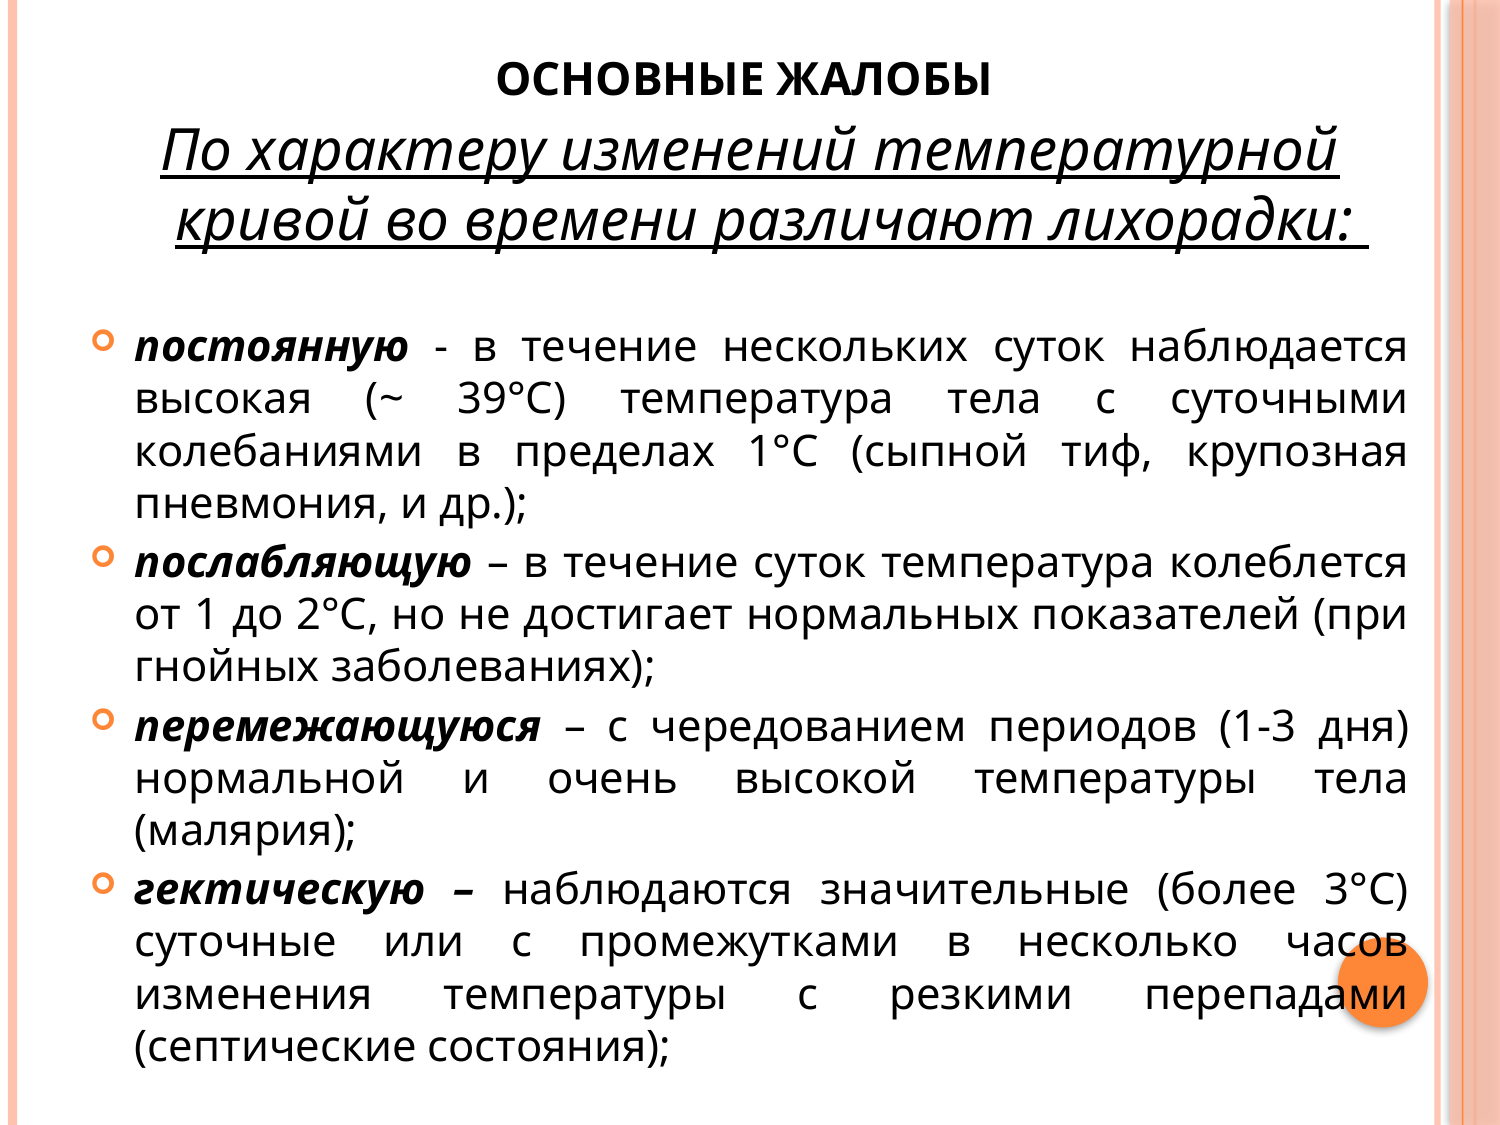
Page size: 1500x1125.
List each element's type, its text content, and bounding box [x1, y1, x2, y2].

list ОСНОВНЫЕ ЖАЛОБЫ По характеру изменений температурной кривой во времени различают лихорадки: постоянную - в течение нескольких суток наблюдается высокая (~ 39°С) температура тела с суточными колебаниями в пределах 1°С (сыпной тиф, крупозная пневмония, и др.); послабляющую – в течение суток температура колеблется от 1 до 2°С, но не достигает нормальных показателей (при гнойных заболеваниях); перемежающуюся – с чередованием периодов (1-3 дня) нормальной и очень высокой температуры тела (малярия); гектическую – наблюдаются значительные (более 3°С) суточные или с промежутками в несколько часов изменения температуры с резкими перепадами (септические состояния); [75, 42, 1425, 1083]
